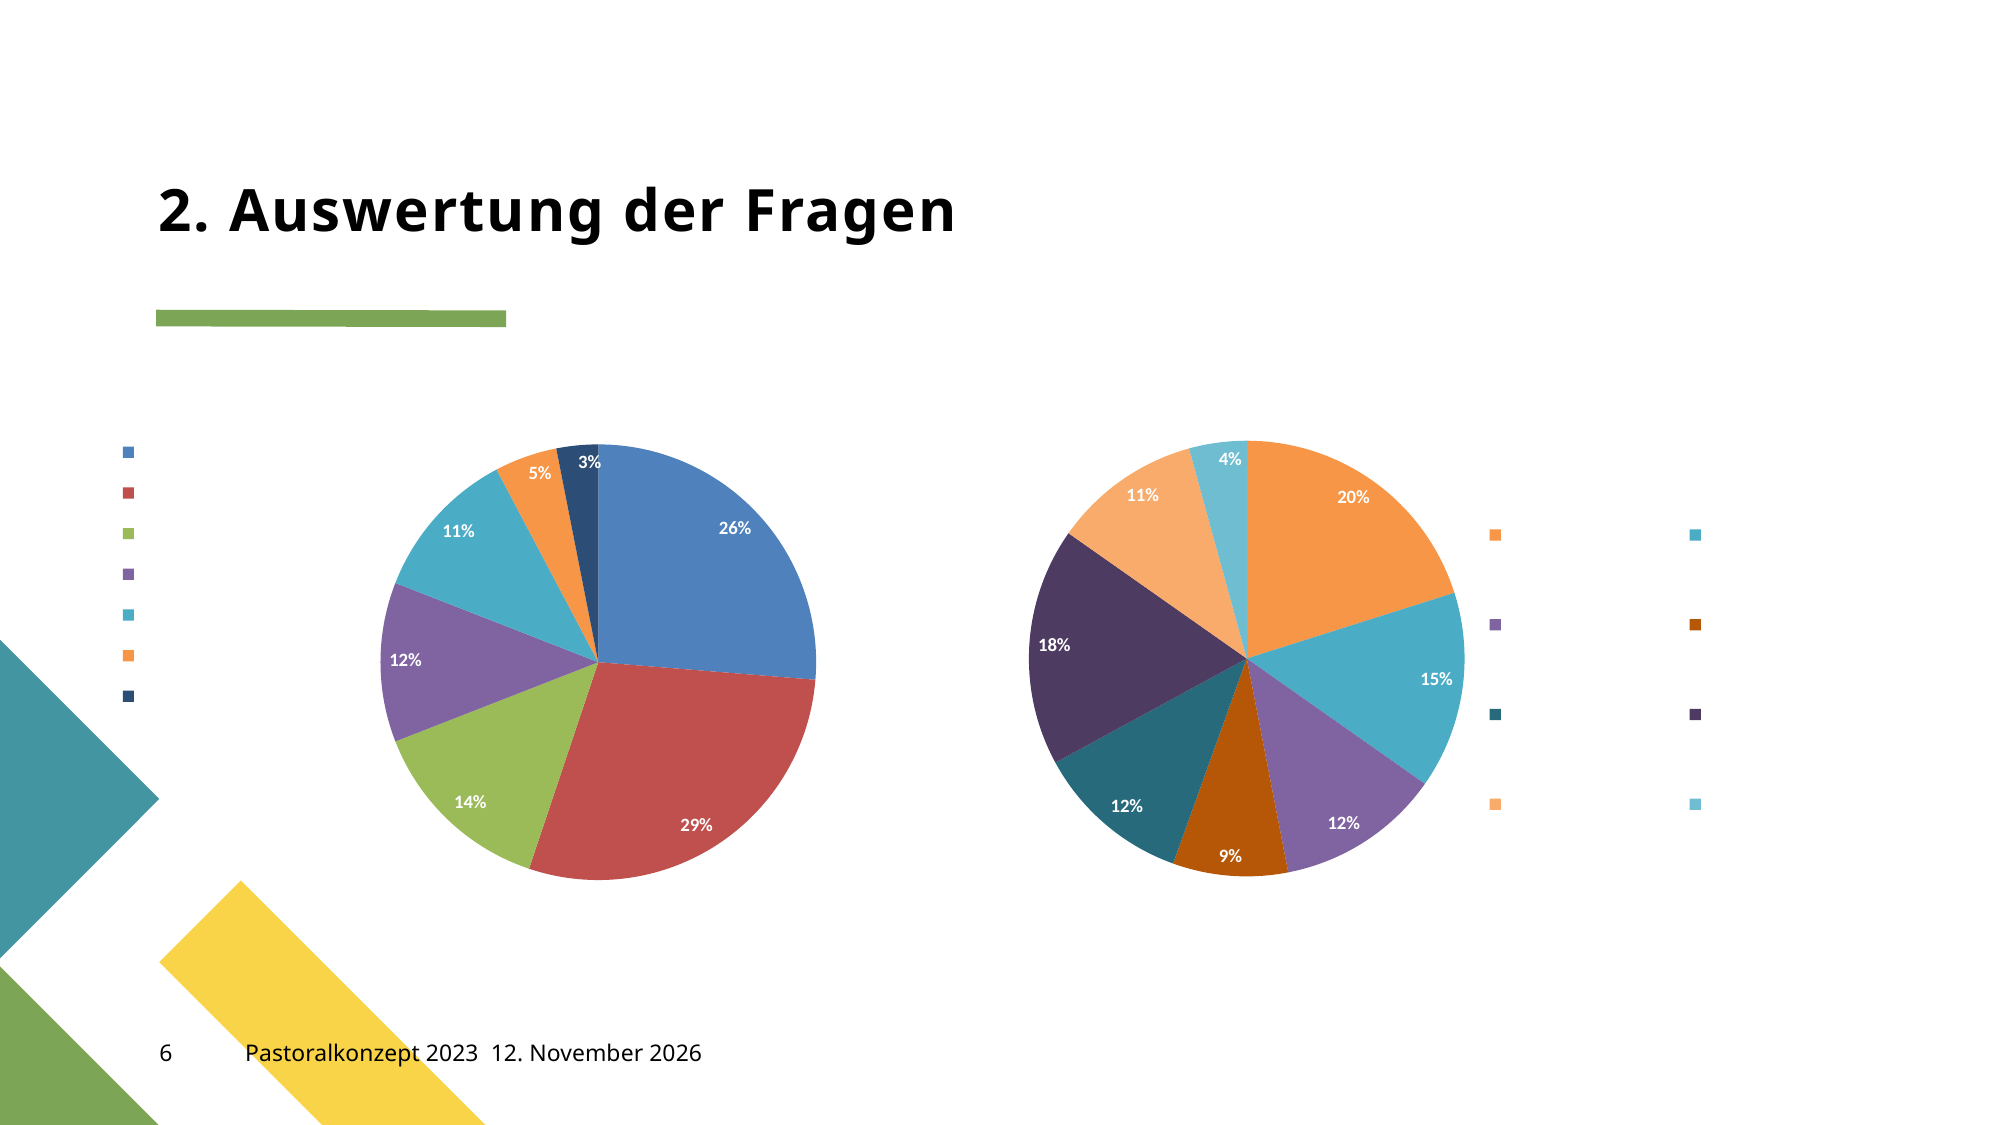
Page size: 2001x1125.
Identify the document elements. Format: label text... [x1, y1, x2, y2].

slide_number 6 [159, 1038, 245, 1080]
slide_number 30. Mai 2023 [490, 1038, 707, 1080]
chart [33, 350, 1901, 970]
footer Pastoralkonzept 2023 [245, 1038, 490, 1080]
title 2. Auswertung der Fragen [158, 144, 969, 245]
